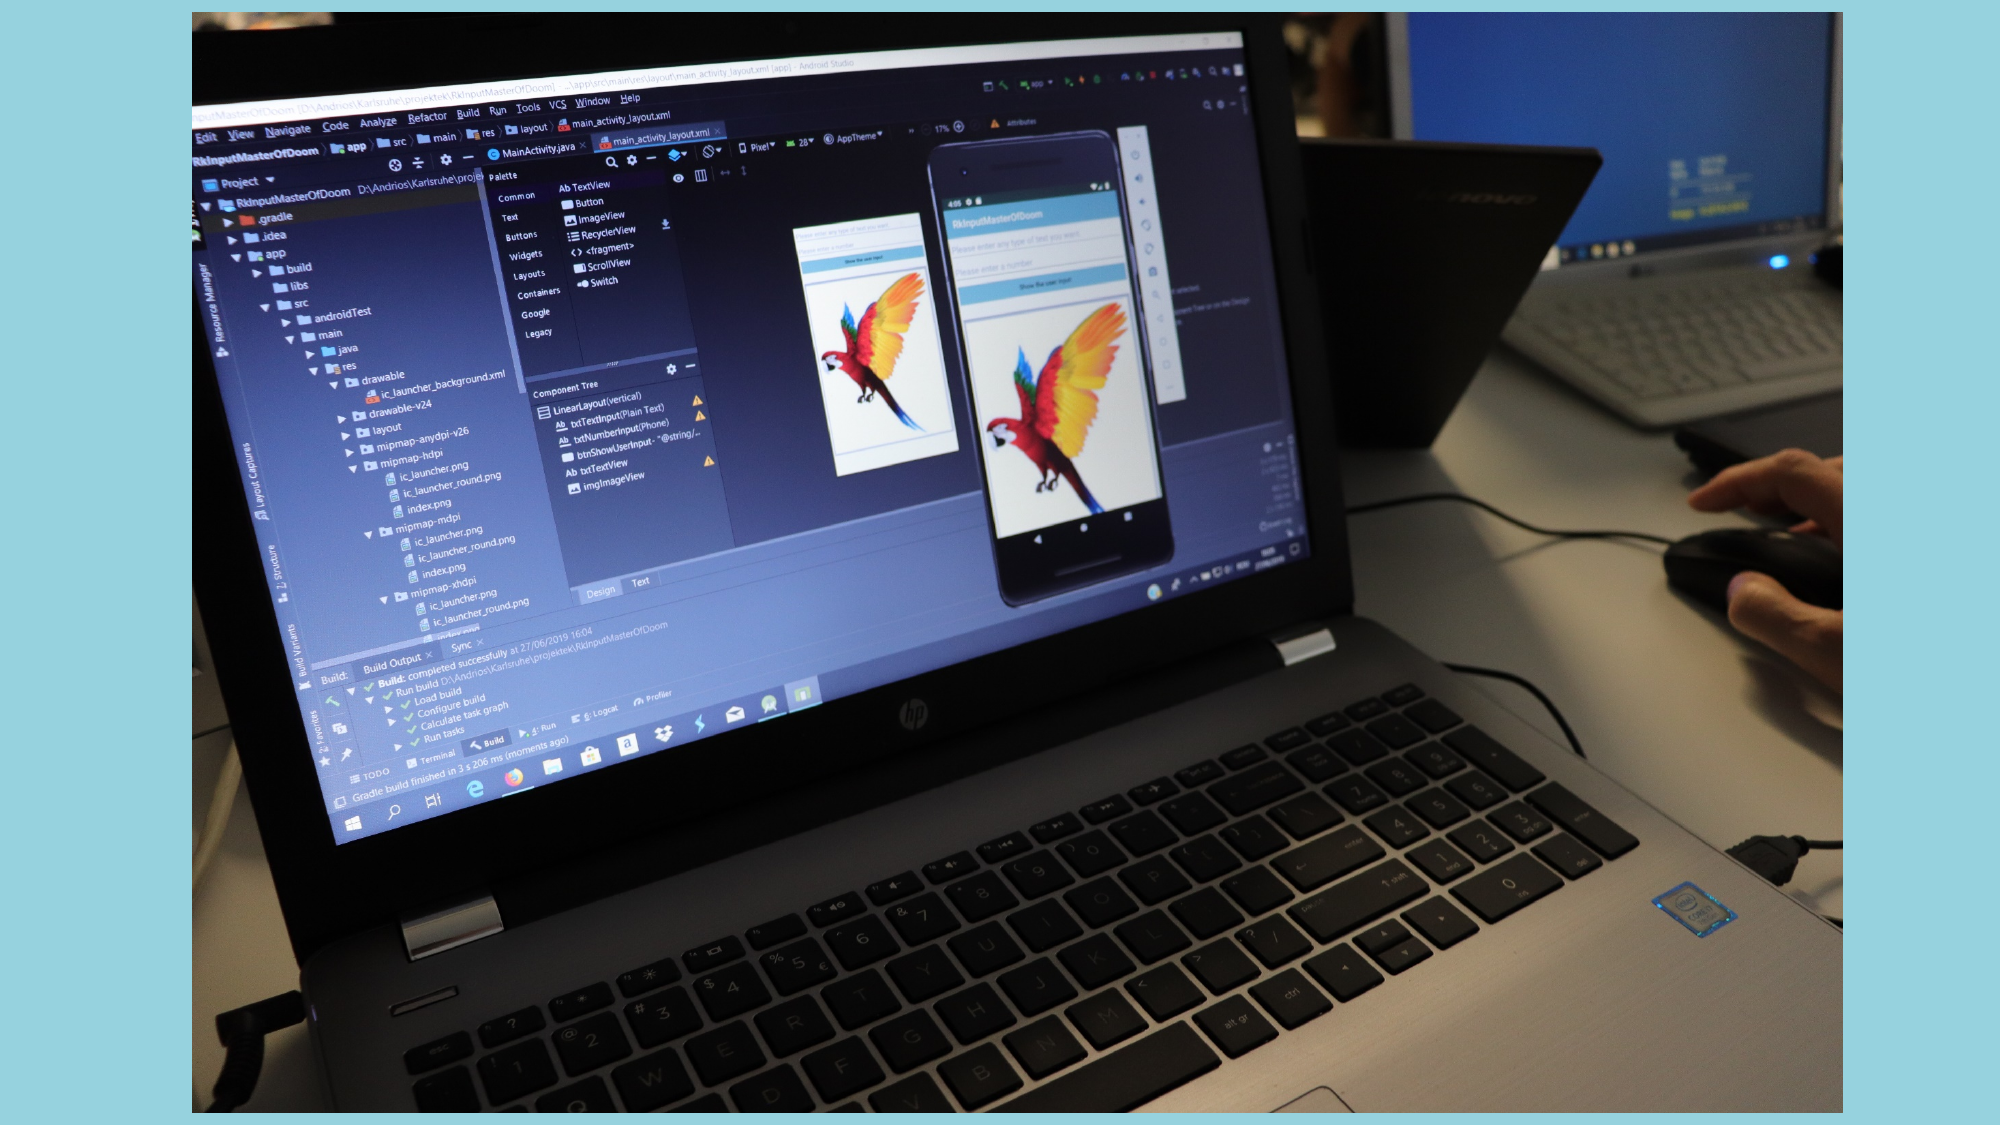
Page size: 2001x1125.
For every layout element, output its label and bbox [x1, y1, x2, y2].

picture [192, 12, 1843, 1113]
